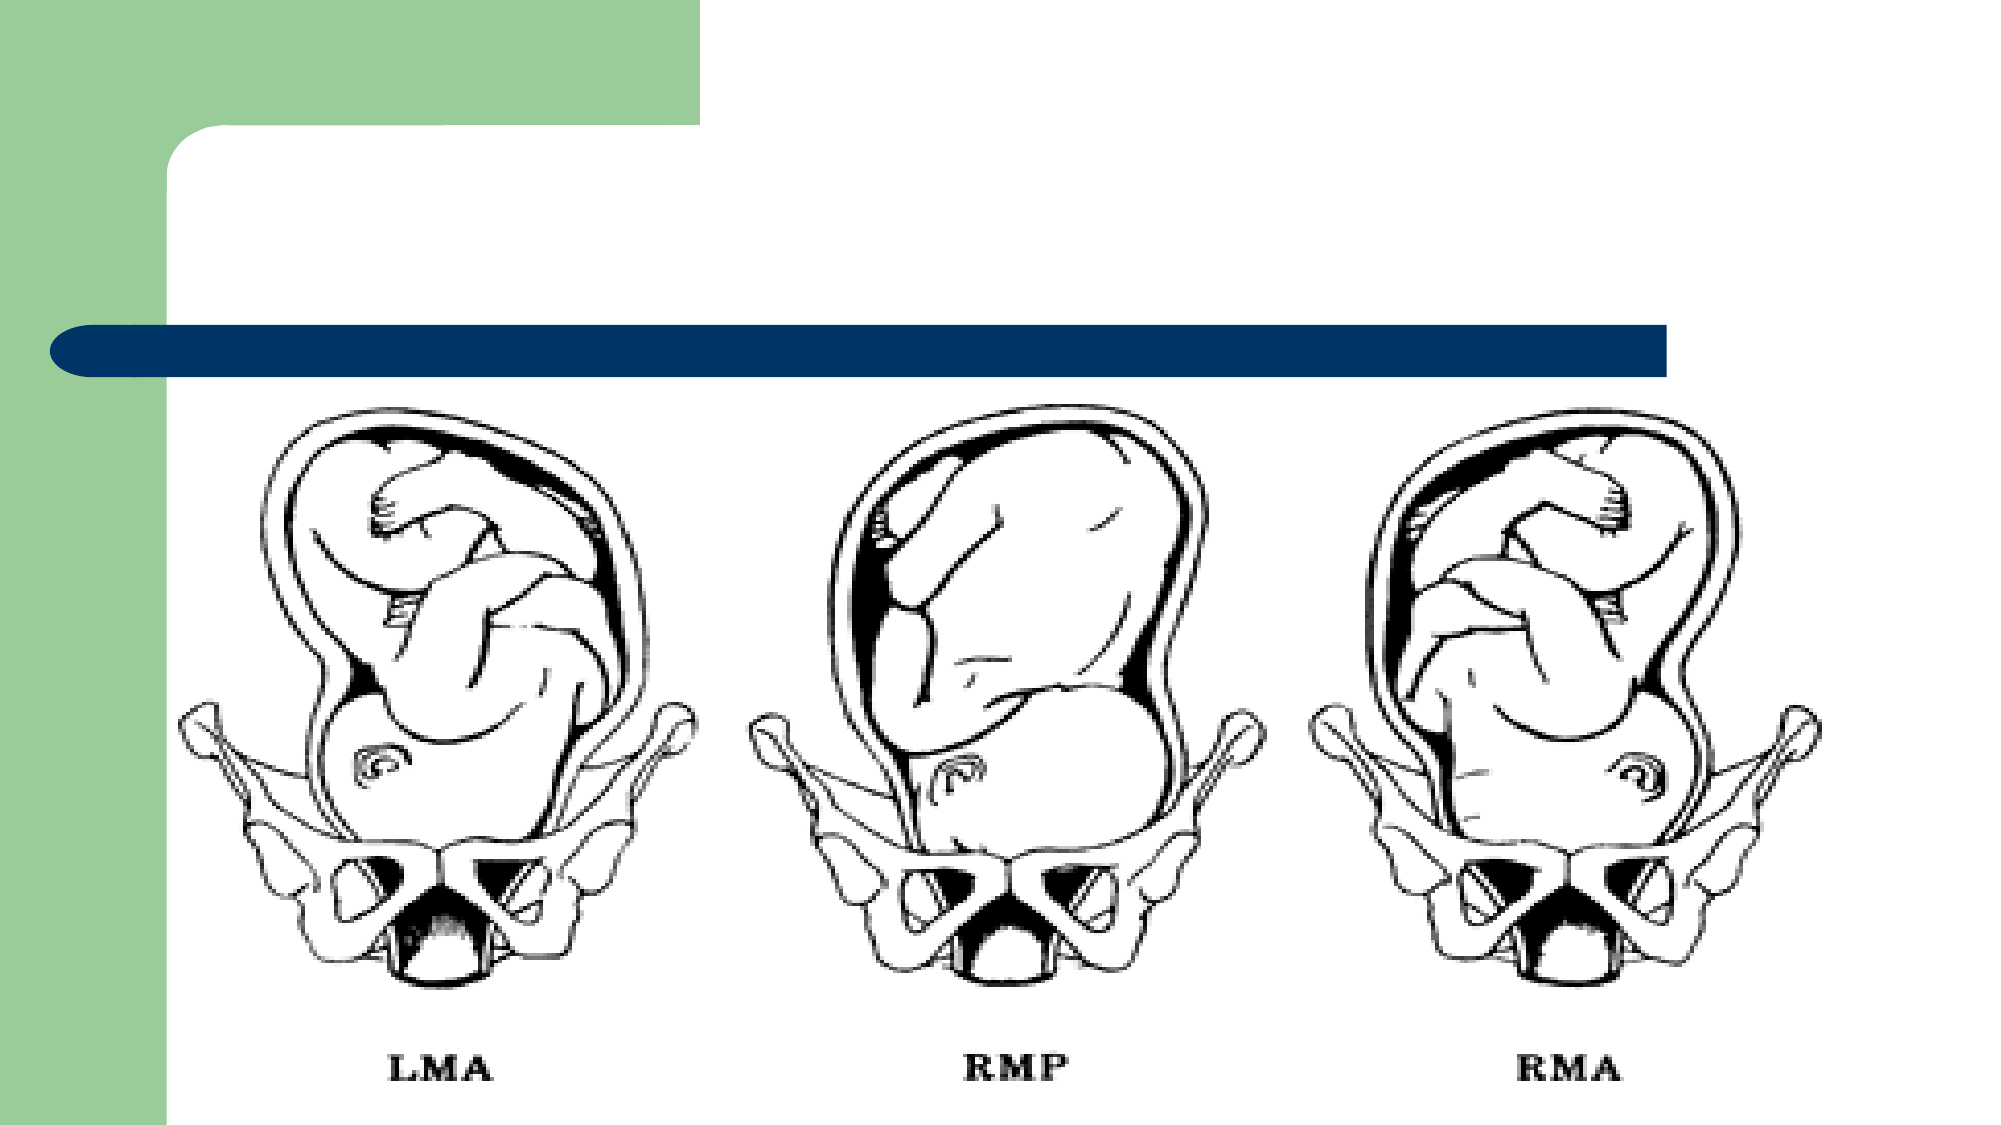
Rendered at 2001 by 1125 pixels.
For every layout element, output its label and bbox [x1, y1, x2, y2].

list [178, 403, 1822, 1081]
